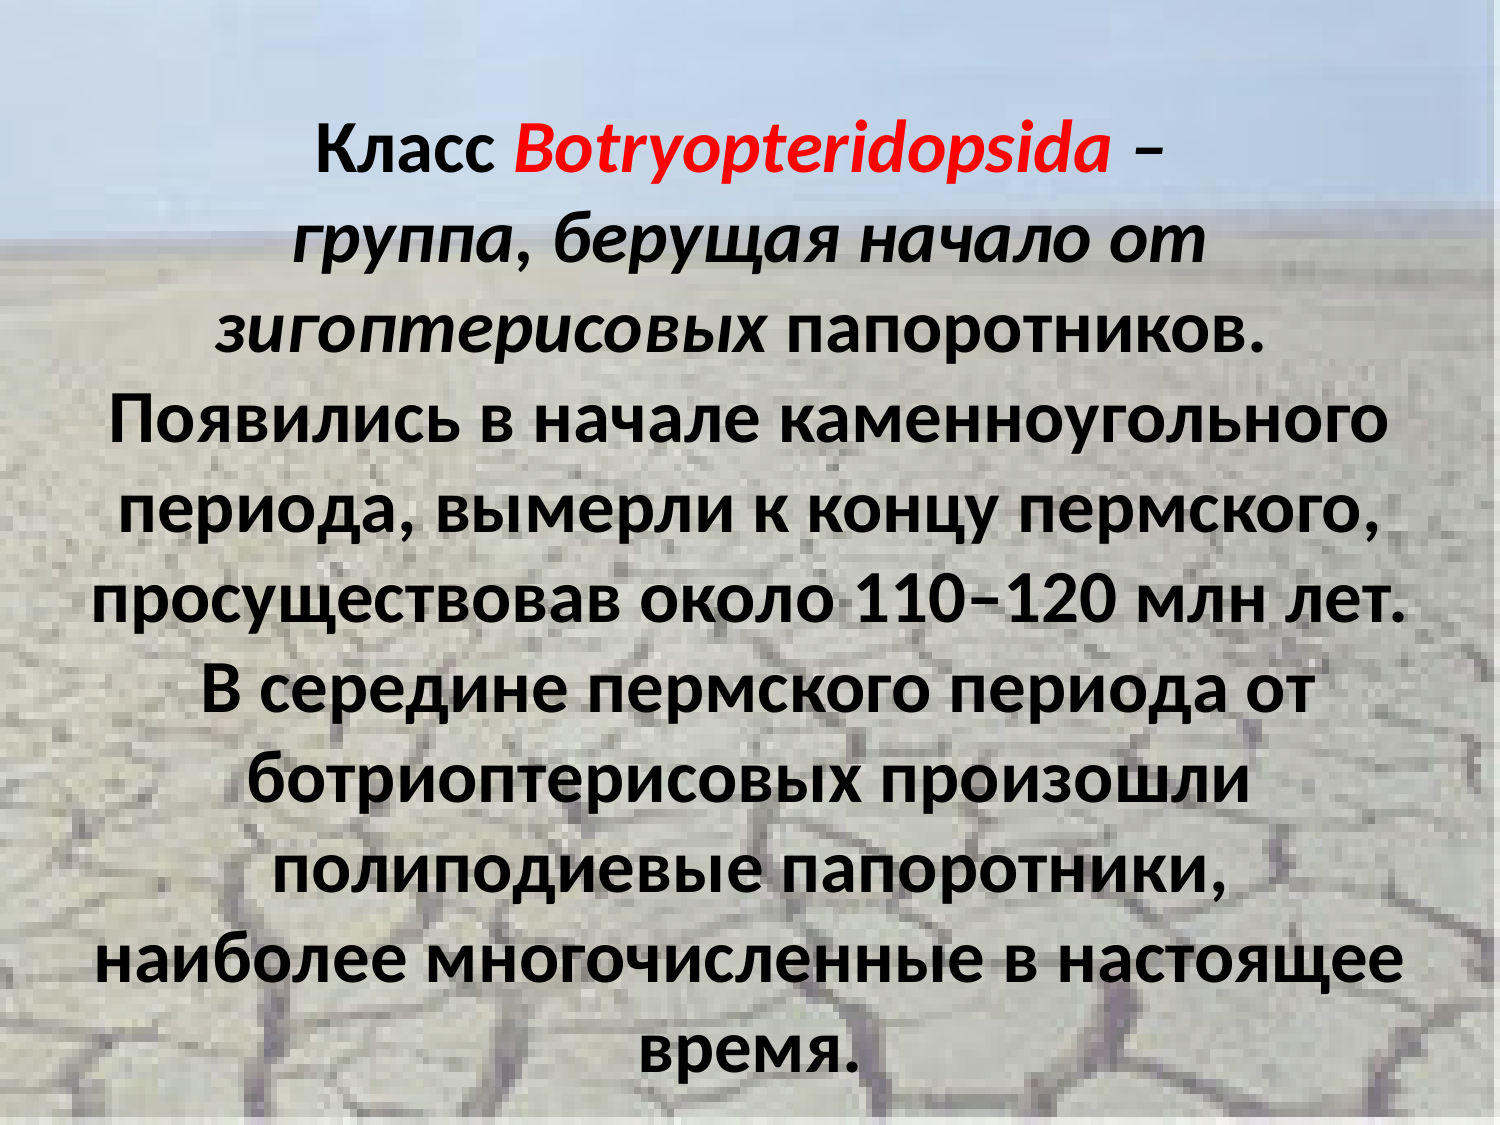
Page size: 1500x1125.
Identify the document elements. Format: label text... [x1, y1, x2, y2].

text_box Класс Botryopteridopsida – группа, берущая начало от зигоптерисовых папоротников. Появились в начале каменноугольного периода, вымерли к концу пермского, просуществовав около 110–120 млн лет. В середине пермского периода от ботриоптерисовых произошли полиподиевые папоротники, наиболее многочисленные в настоящее время. [0, 0, 1500, 1095]
